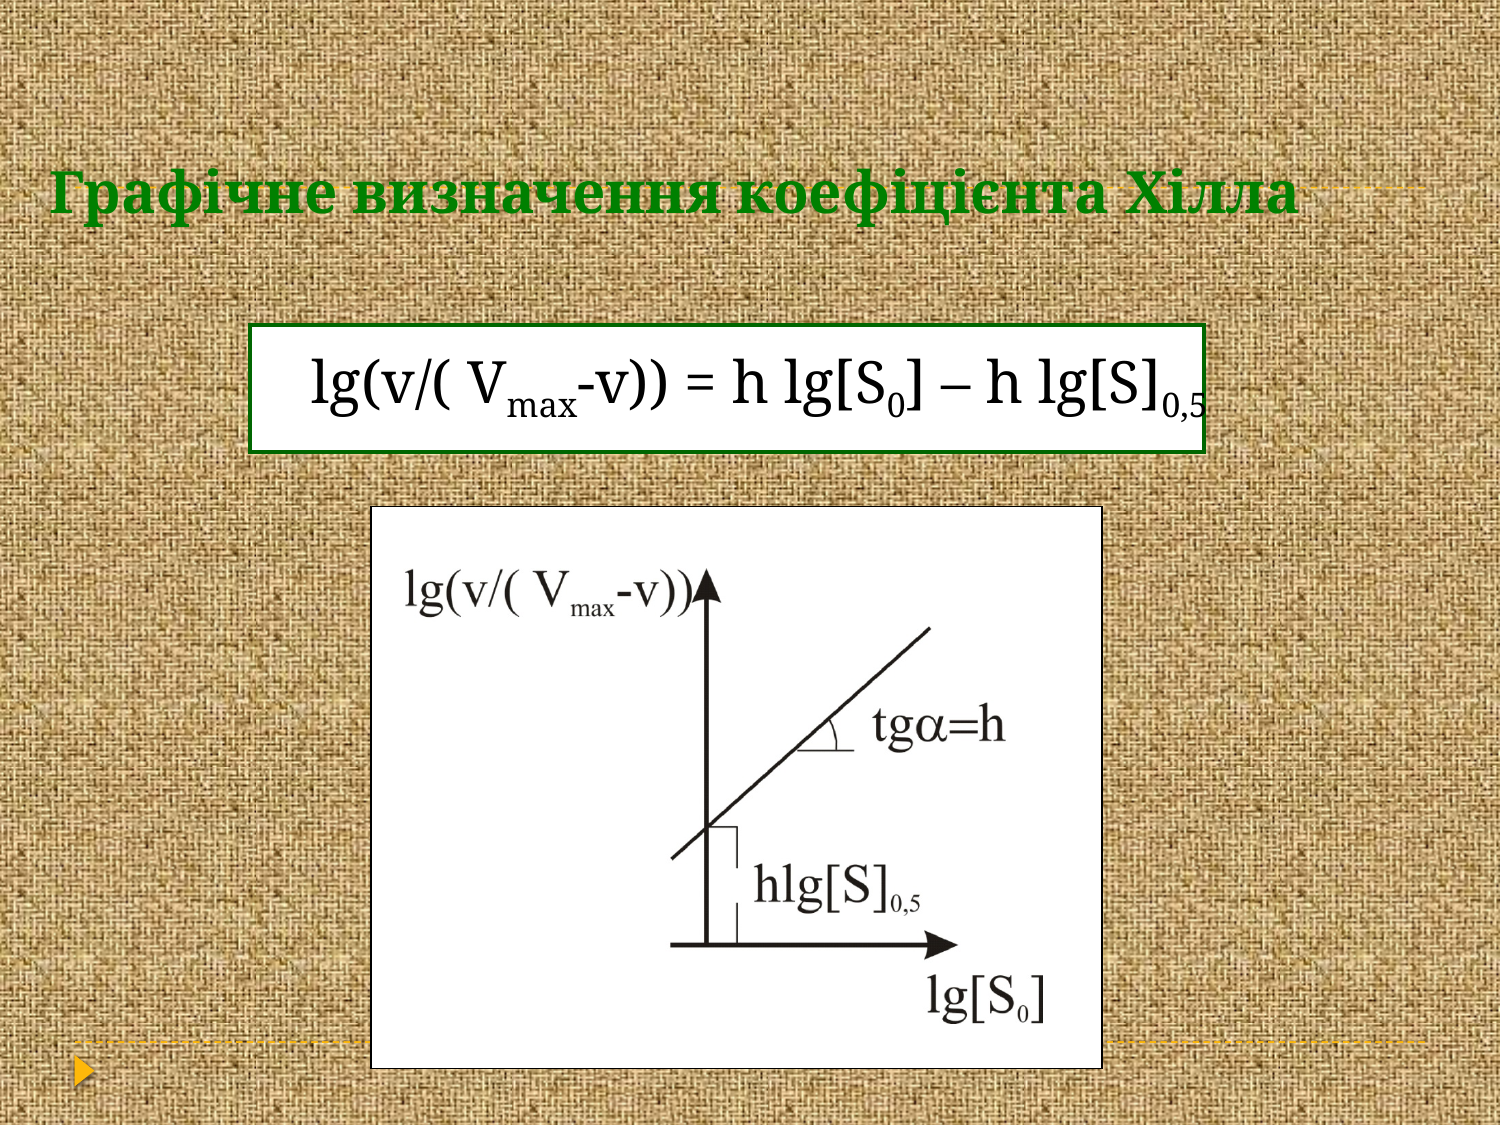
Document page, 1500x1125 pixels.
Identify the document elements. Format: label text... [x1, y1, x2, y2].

picture [0, 0, 1500, 1125]
text_box [370, 506, 1103, 1069]
list lg(v/( Vmax-v)) = h lg[S0] – h lg[S]0,5 [252, 337, 1500, 455]
text_box [249, 324, 1205, 452]
title Графічне визначення коефіцієнта Хілла [0, 45, 1350, 233]
